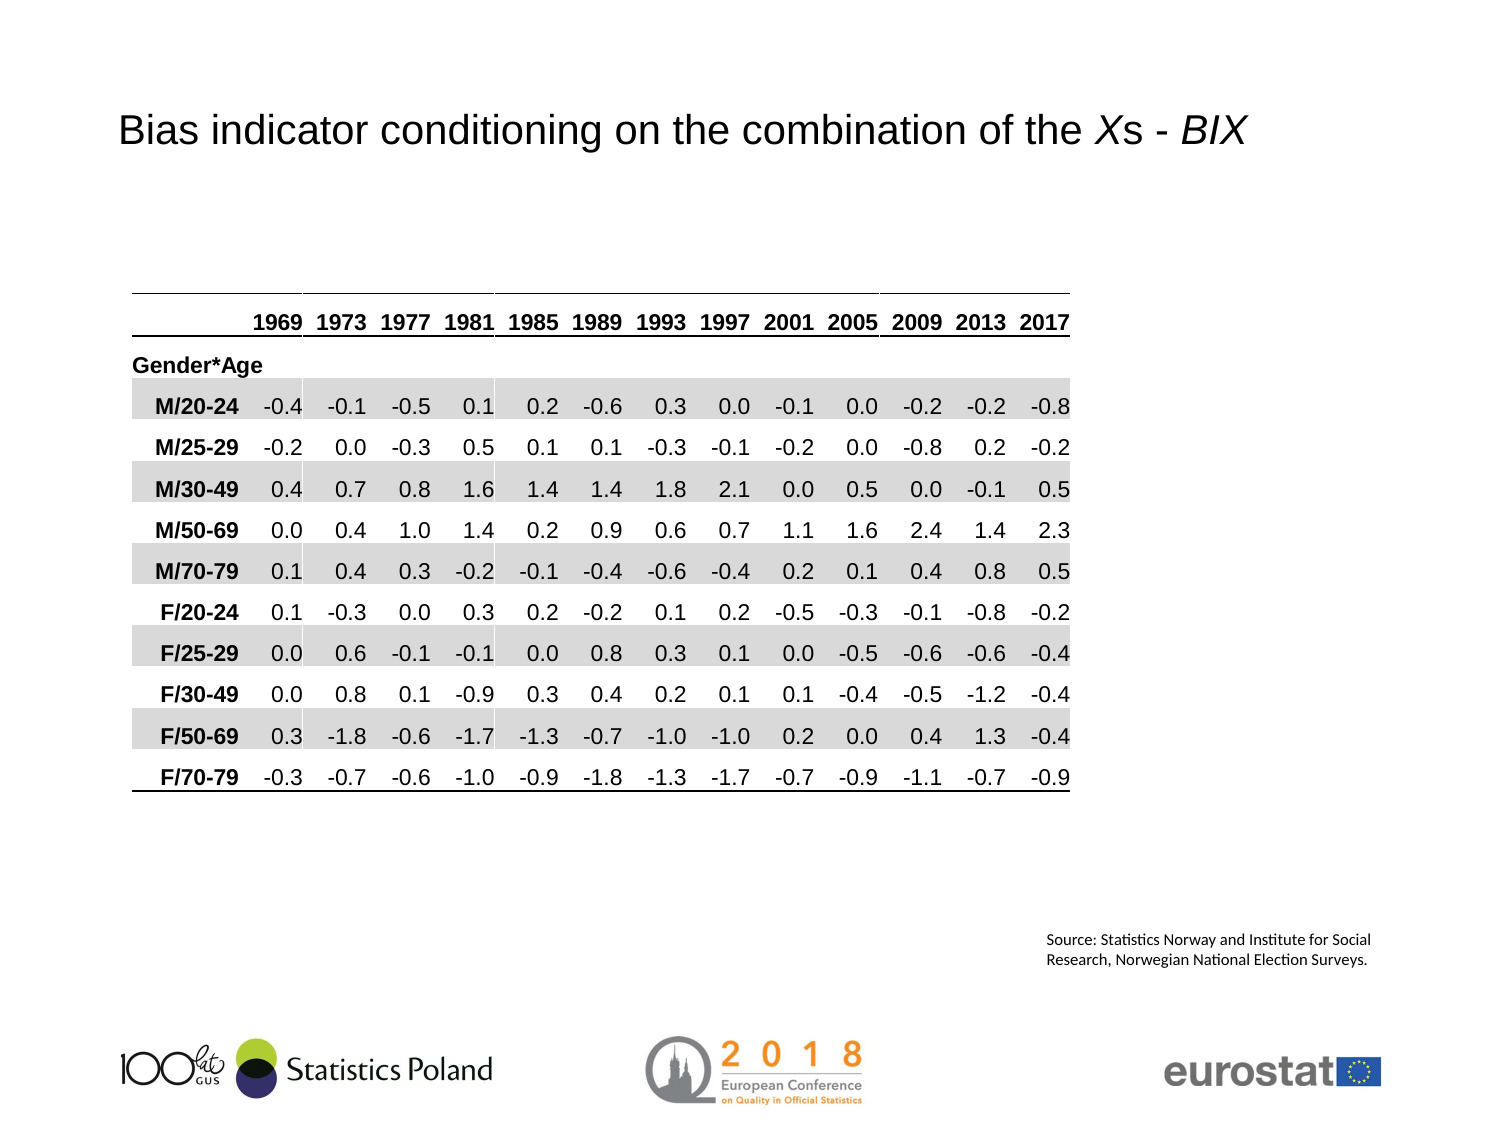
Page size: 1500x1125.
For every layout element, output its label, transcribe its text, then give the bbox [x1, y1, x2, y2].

text_box Source: Statistics Norway and Institute for Social Research, Norwegian National Election Surveys. [1031, 921, 1412, 977]
title Bias indicator conditioning on the combination of the Xs - BIX [103, 59, 1397, 203]
picture [0, 0, 1500, 1125]
